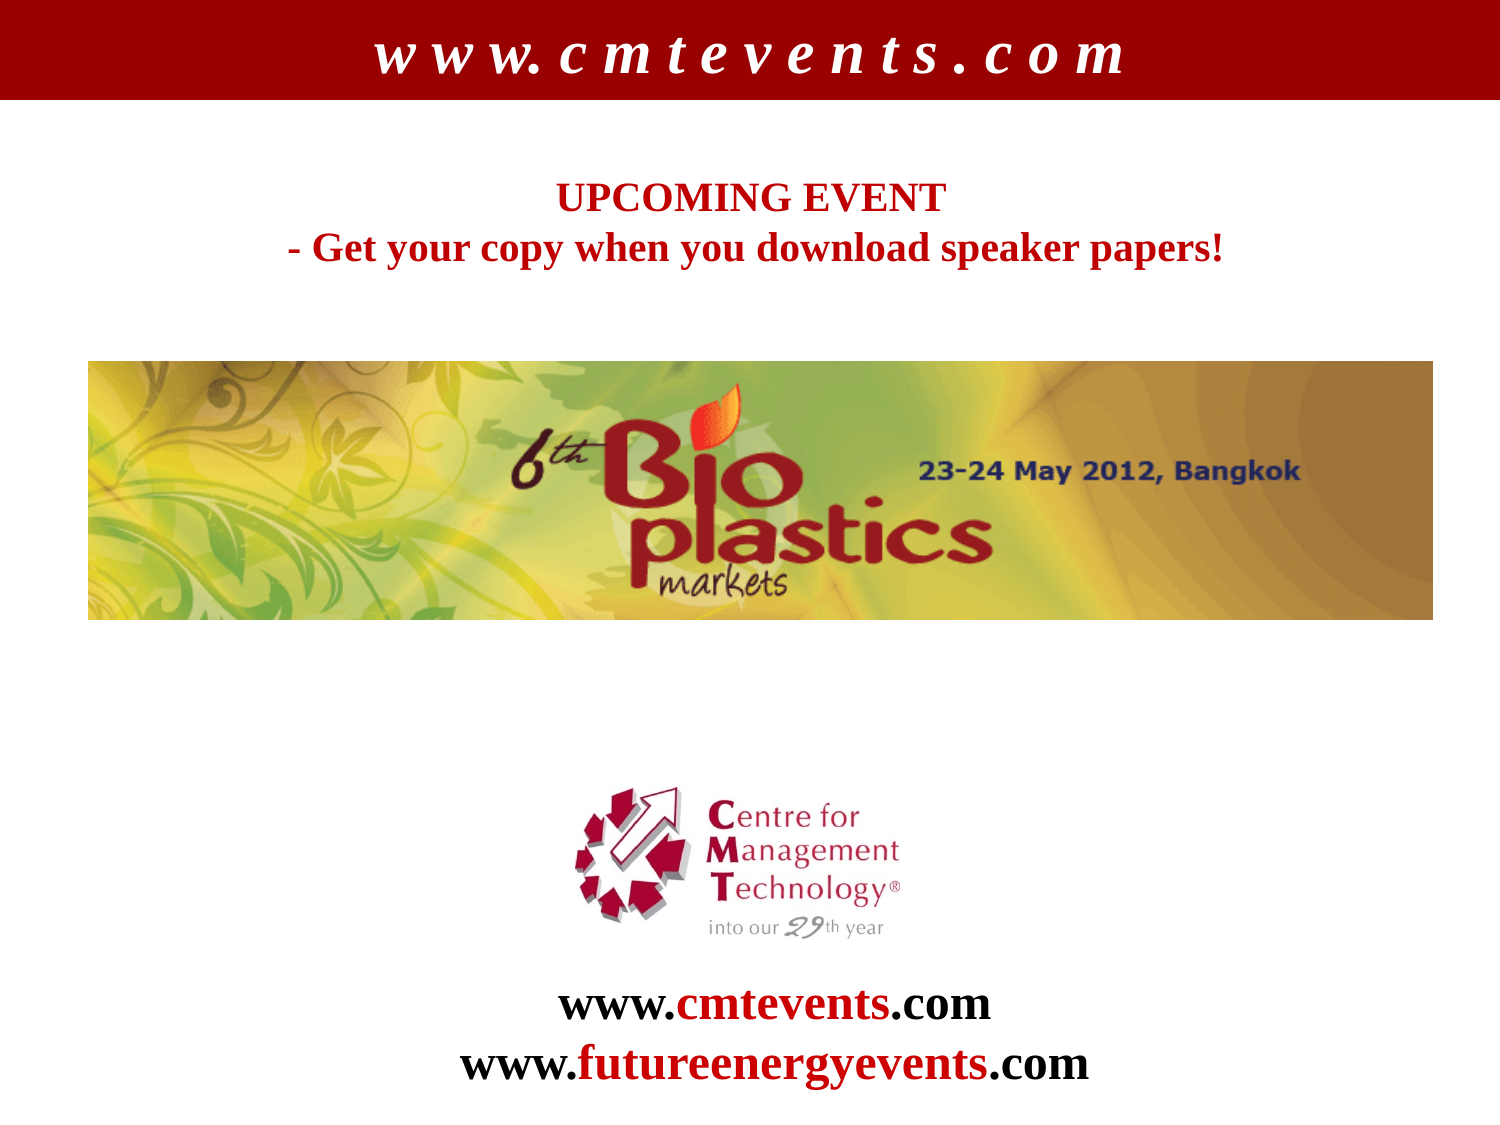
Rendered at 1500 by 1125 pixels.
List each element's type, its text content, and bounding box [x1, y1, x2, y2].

picture [88, 361, 1433, 620]
text_box www.cmtevents.com www.futureenergyevents.com [399, 962, 1150, 1098]
picture [574, 787, 901, 939]
text_box [0, 0, 1500, 100]
text_box UPCOMING EVENT - Get your copy when you download speaker papers! [199, 162, 1313, 278]
text_box w w w. c m t e v e n t s . c o m [99, 12, 1400, 100]
